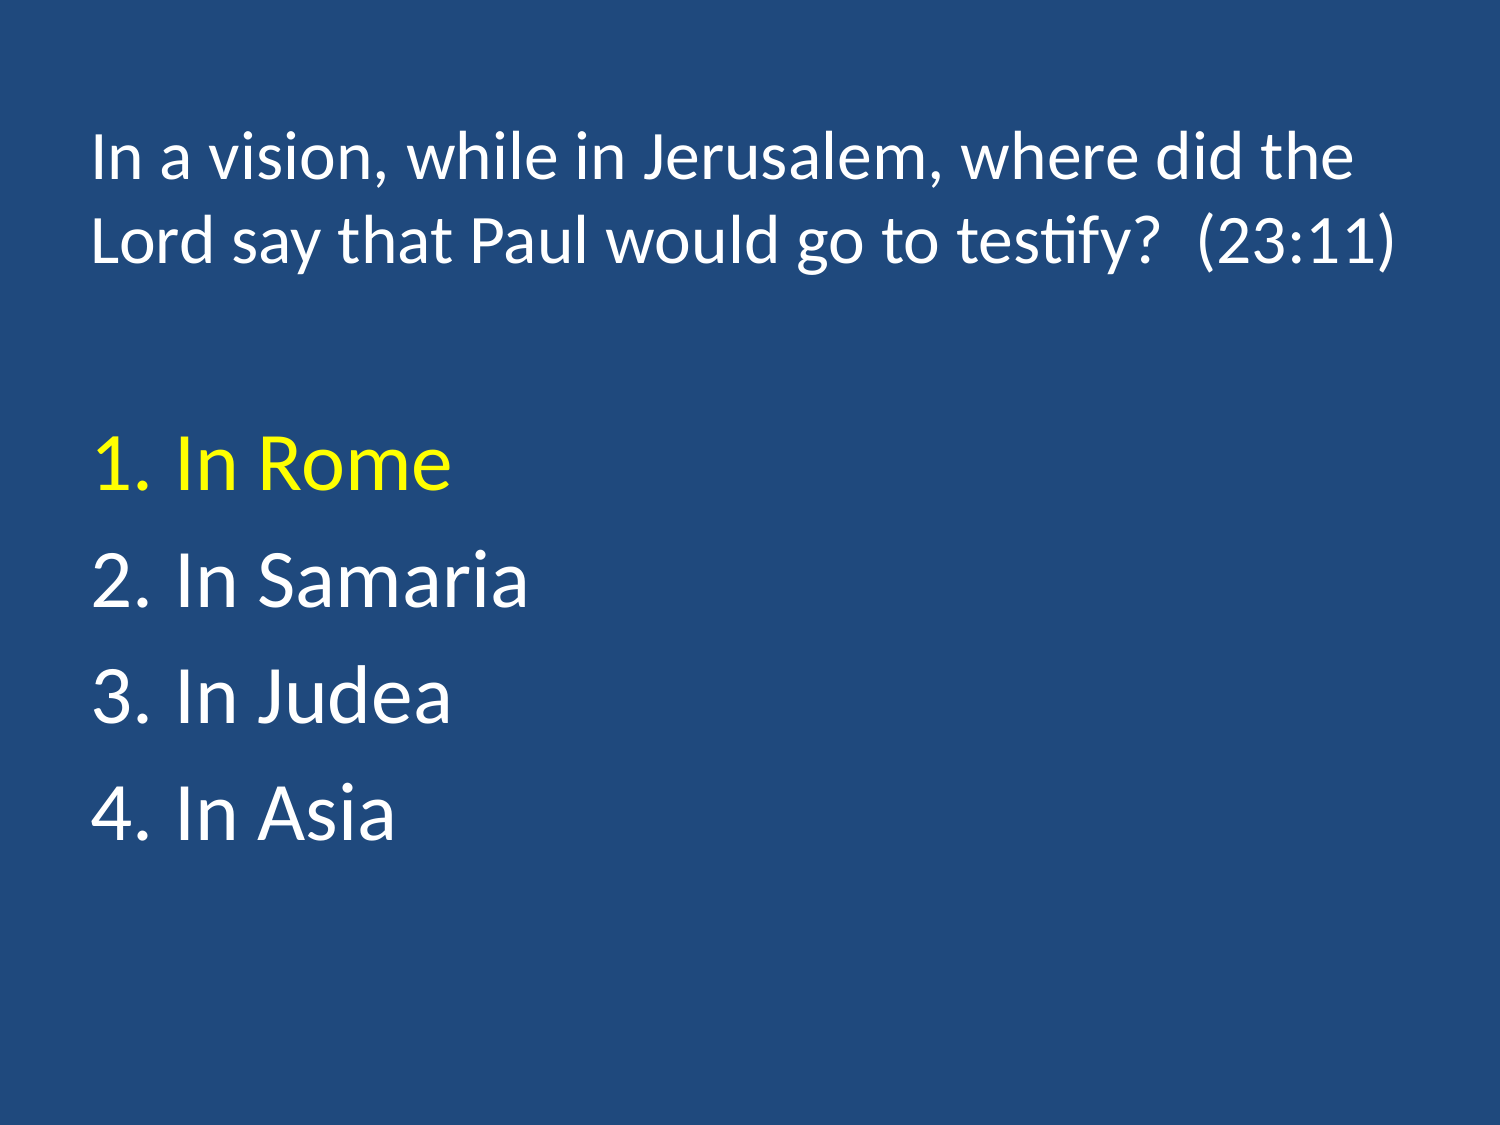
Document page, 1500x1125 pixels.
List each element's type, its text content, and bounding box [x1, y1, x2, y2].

title In a vision, while in Jerusalem, where did the Lord say that Paul would go to testify? (23:11) [75, 99, 1425, 288]
list In Rome In Samaria In Judea In Asia [75, 399, 1425, 1005]
